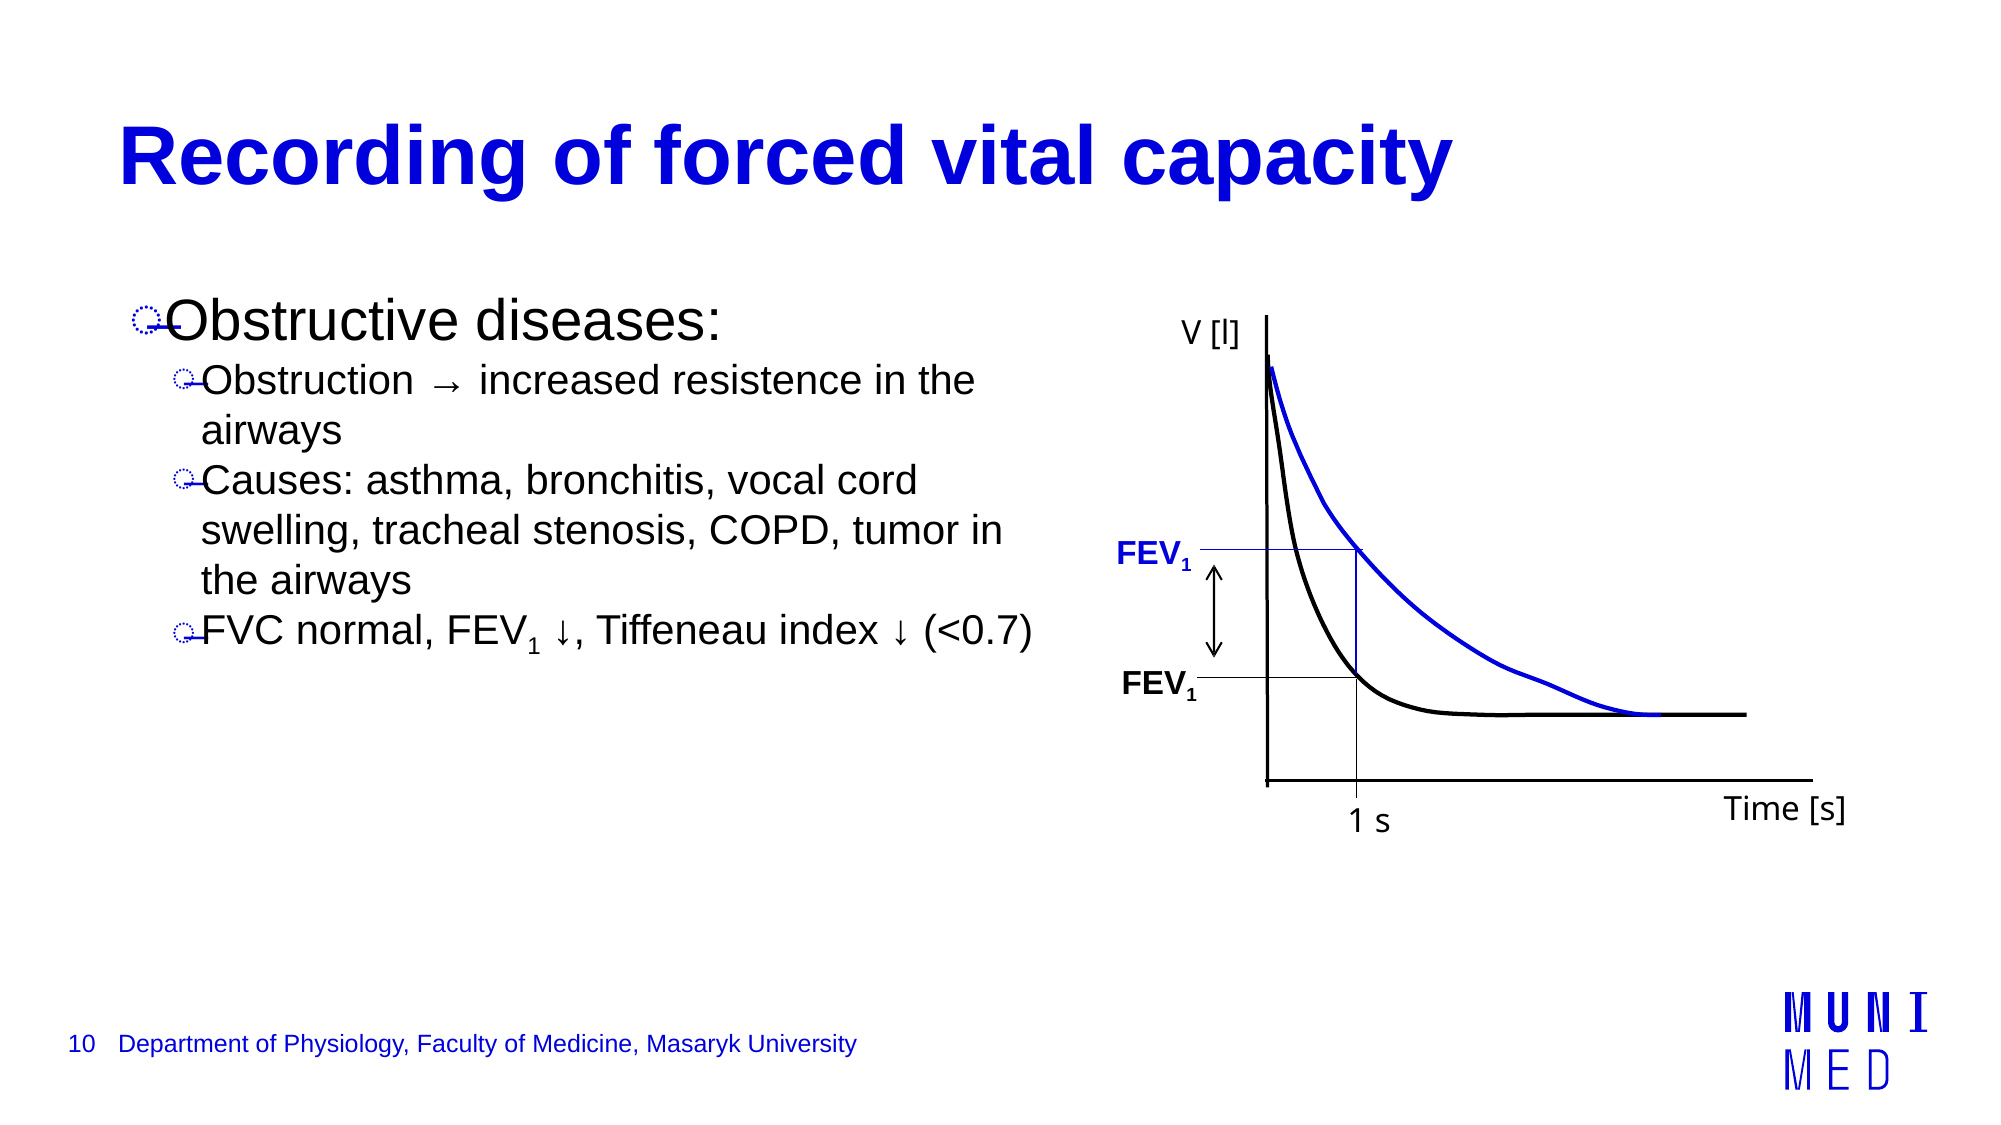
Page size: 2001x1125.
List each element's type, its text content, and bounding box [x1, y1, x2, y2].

list Obstructive diseases: Obstruction → increased resistence in the airways Causes: asthma, bronchitis, vocal cord swelling, tracheal stenosis, COPD, tumor in the airways FVC normal, FEV1 ↓, Tiffeneau index ↓ (<0.7) [118, 277, 1059, 957]
text_box V [l] [1179, 309, 1253, 352]
text_box 1 s [1345, 798, 1471, 840]
text_box FEV1 [1115, 658, 1190, 705]
footer Department of Physiology, Faculty of Medicine, Masaryk University [118, 1021, 1418, 1063]
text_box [1195, 364, 1664, 778]
text_box Time [s] [1721, 785, 1879, 828]
text_box FEV1 [1110, 529, 1190, 576]
title Recording of forced vital capacity [118, 118, 1883, 193]
slide_number 10 [67, 1021, 110, 1063]
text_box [1263, 313, 1816, 790]
